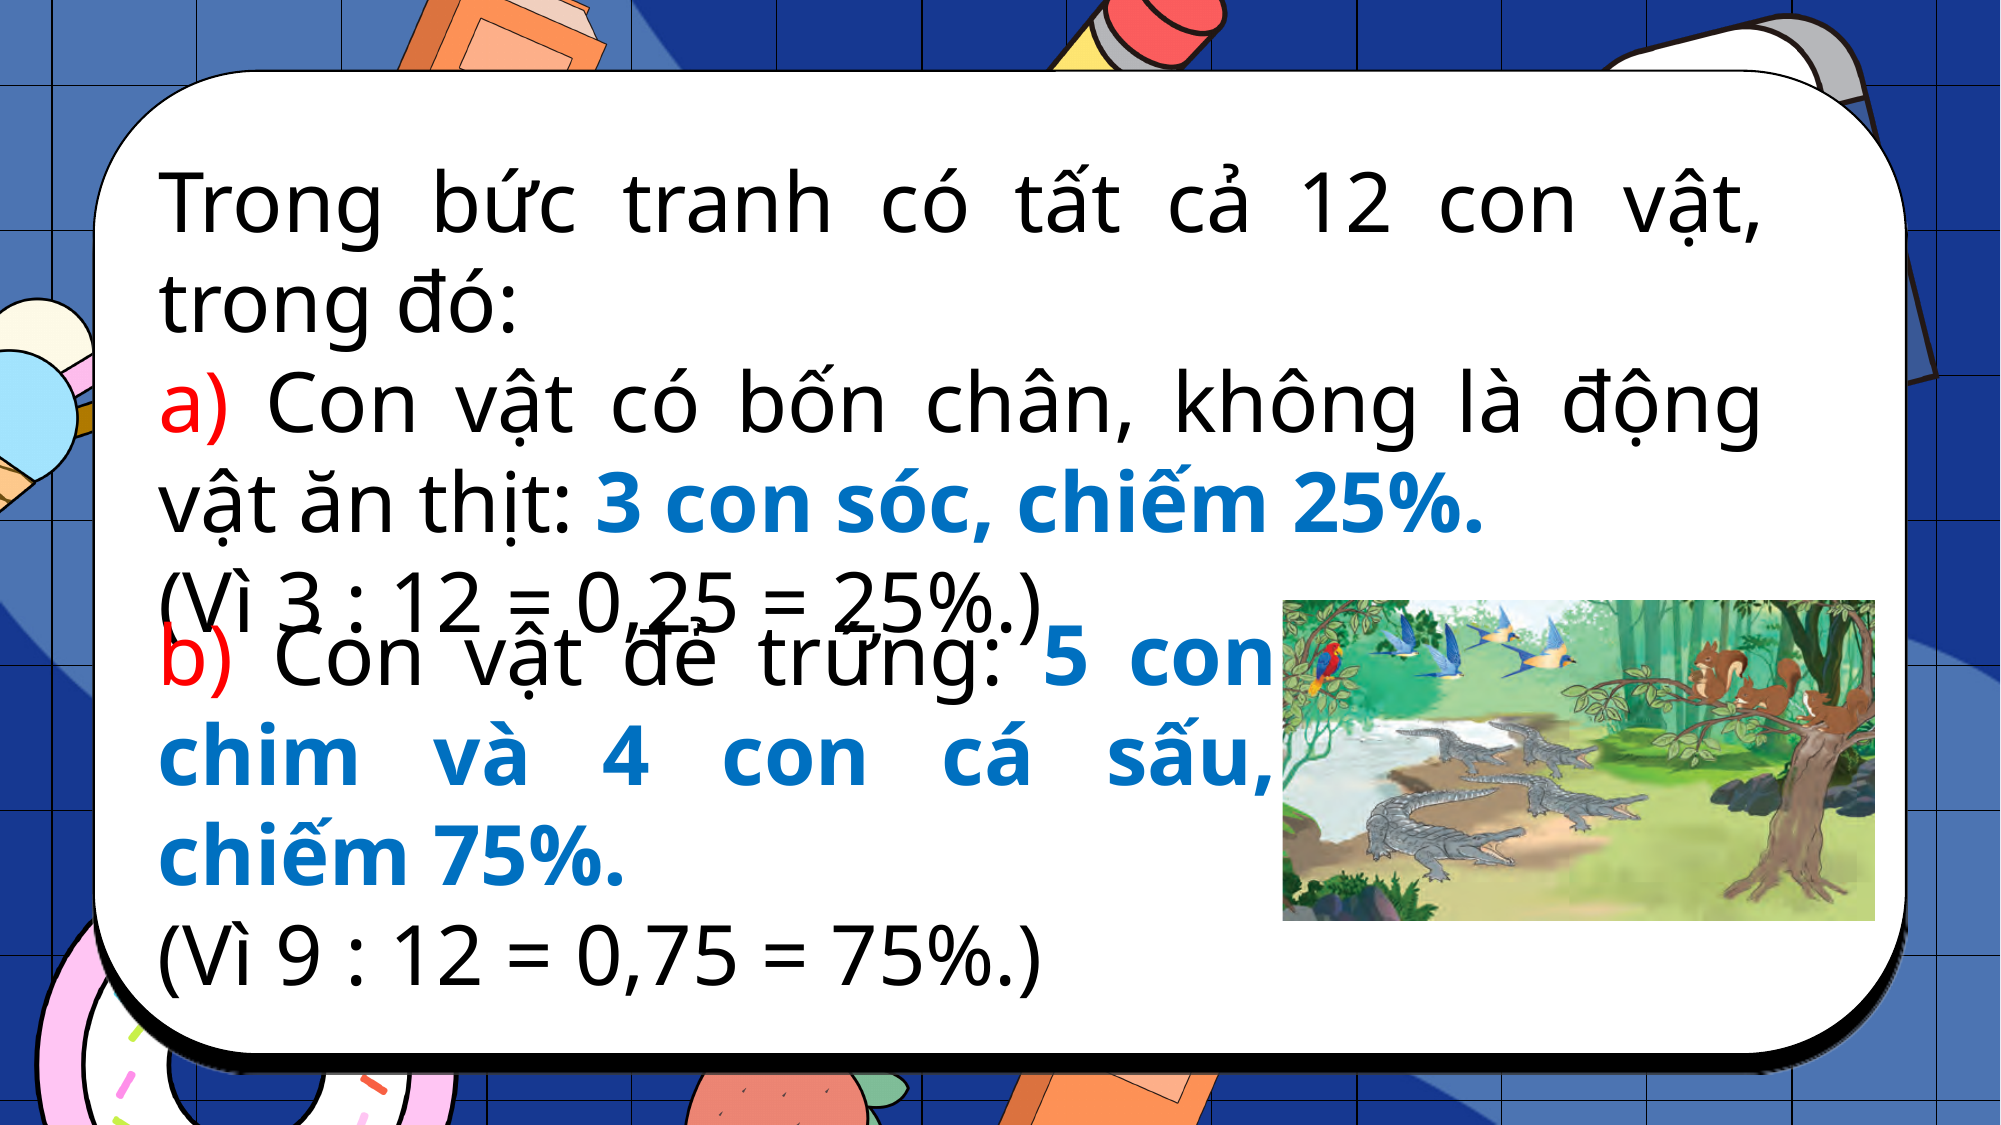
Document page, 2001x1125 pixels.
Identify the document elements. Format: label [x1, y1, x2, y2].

picture [1282, 600, 1875, 921]
text_box [0, 0, 2000, 1125]
